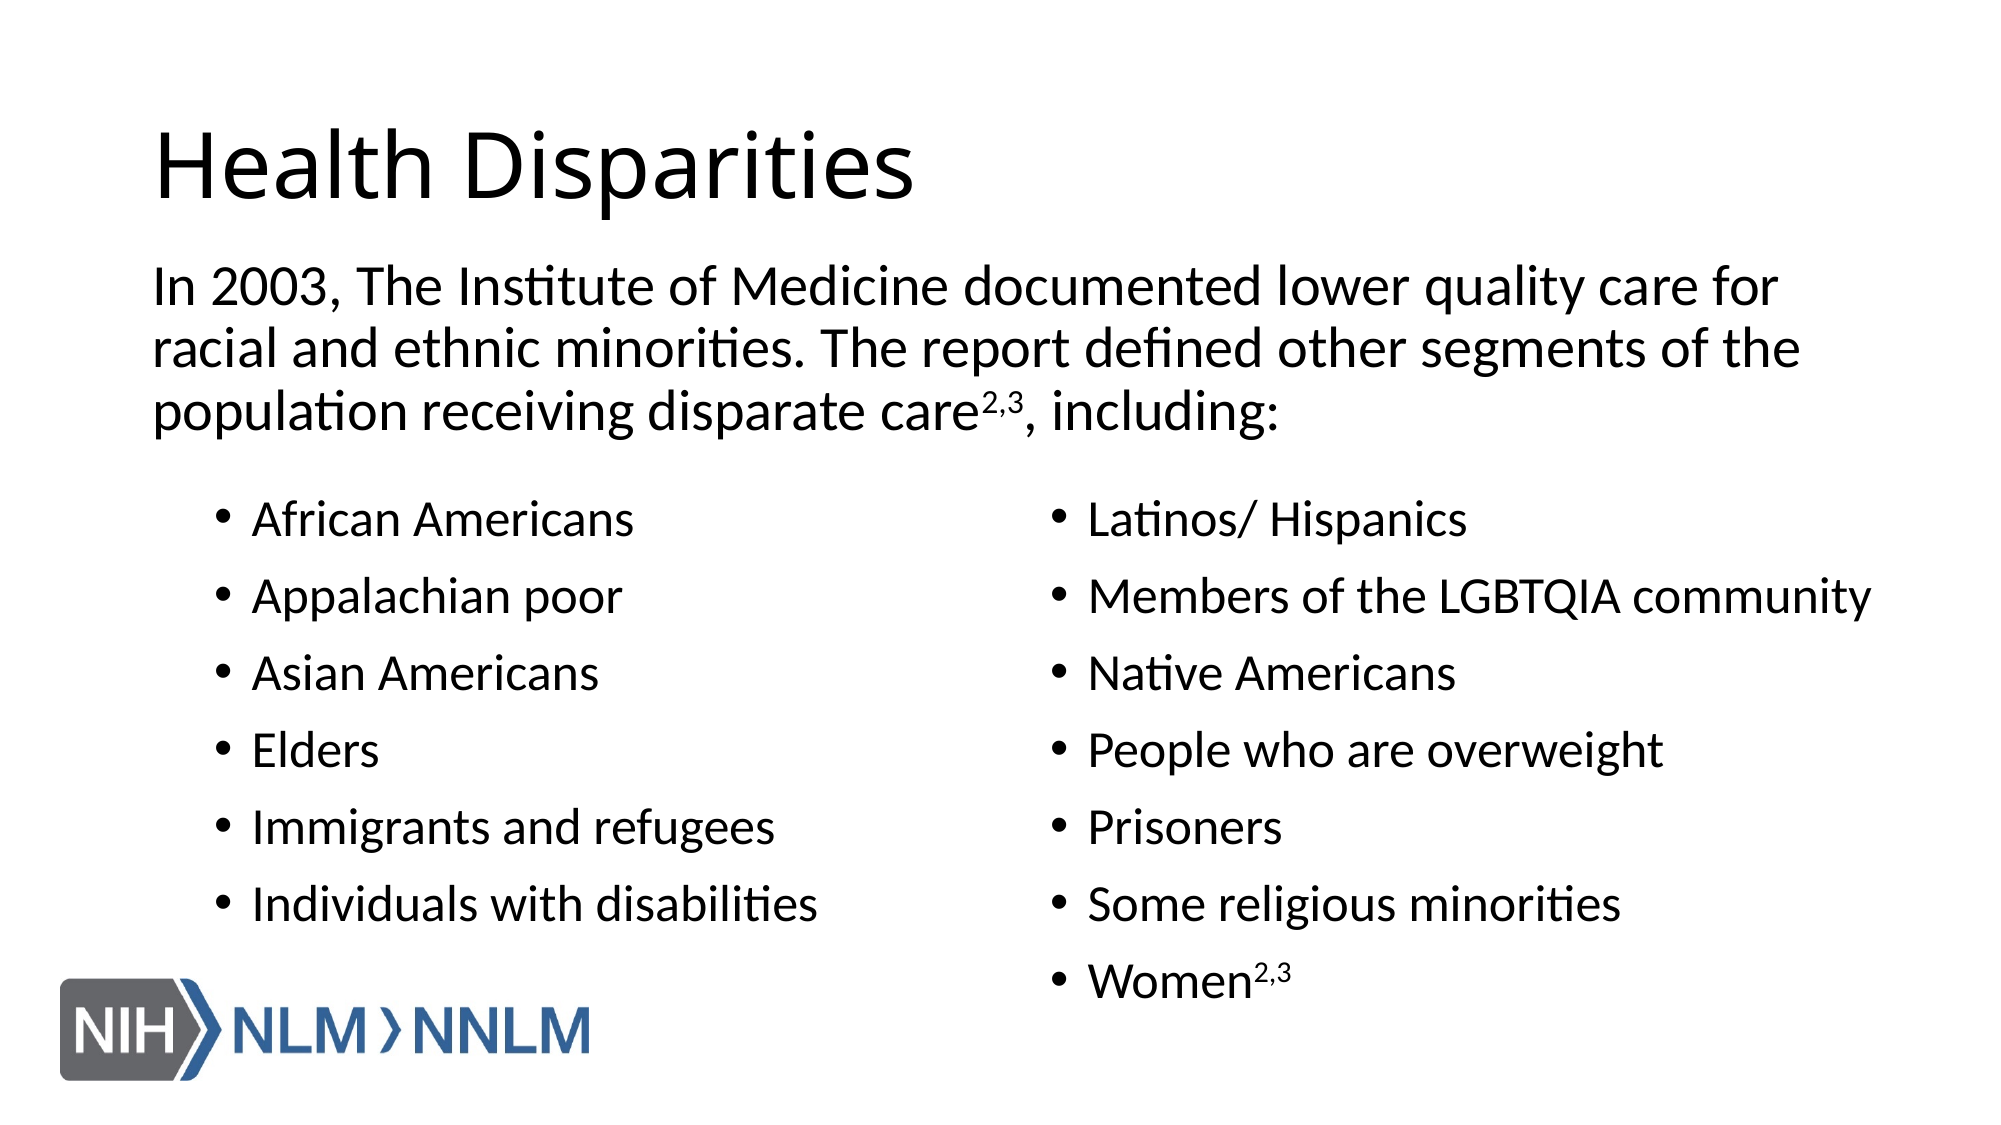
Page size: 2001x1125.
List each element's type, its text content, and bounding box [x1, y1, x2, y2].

list African Americans Appalachian poor Asian Americans Elders Immigrants and refugees Individuals with disabilities Latinos/ Hispanics Members of the LGBTQIA community Native Americans People who are overweight Prisoners Some religious minorities Women2,3 [199, 483, 1901, 1043]
title Health Disparities [137, 59, 1863, 278]
picture [60, 978, 589, 1081]
text_box In 2003, The Institute of Medicine documented lower quality care for racial and ethnic minorities. The report defined other segments of the population receiving disparate care2,3, including: [137, 247, 1849, 451]
